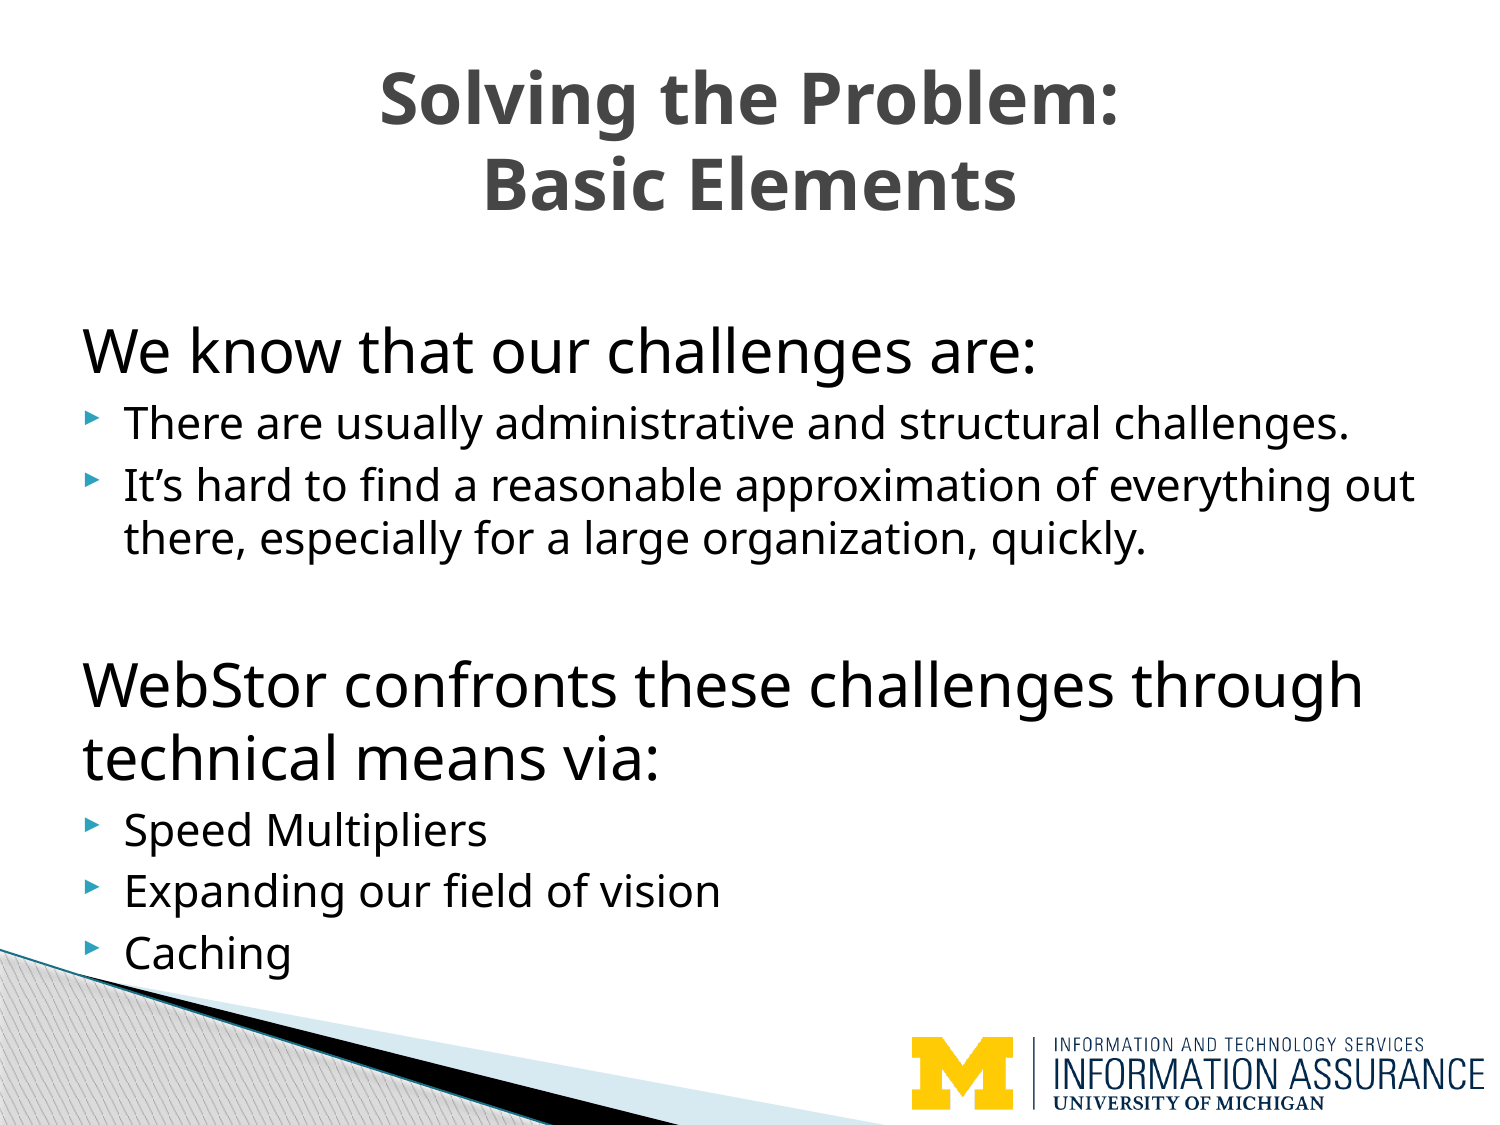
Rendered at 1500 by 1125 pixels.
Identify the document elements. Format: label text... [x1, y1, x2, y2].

picture [912, 1037, 1485, 1111]
title Solving the Problem: Basic Elements [50, 45, 1450, 233]
list We know that our challenges are: There are usually administrative and structural challenges. It’s hard to find a reasonable approximation of everything out there, especially for a large organization, quickly. WebStor confronts these challenges through technical means via: Speed Multipliers Expanding our field of vision Caching [50, 305, 1450, 988]
